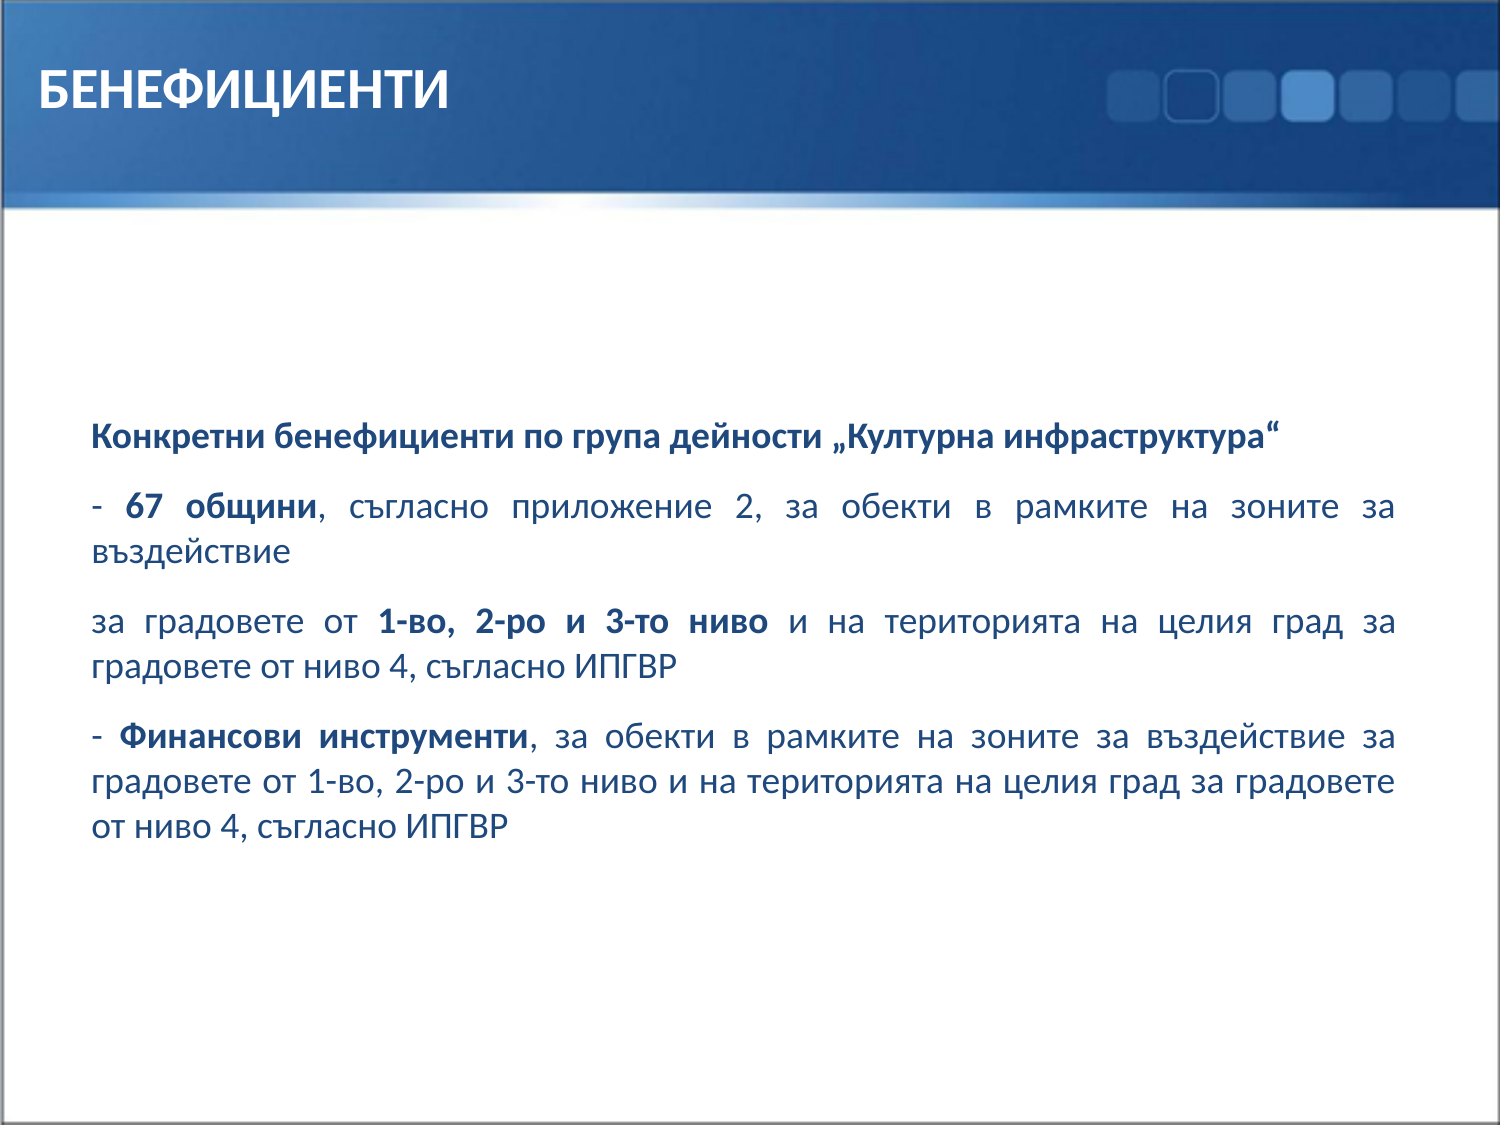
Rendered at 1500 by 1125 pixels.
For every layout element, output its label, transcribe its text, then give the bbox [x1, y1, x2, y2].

text_box Конкретни бенефициенти по група дейности „Културна инфраструктура“ - 67 общини, съгласно приложение 2, за обекти в рамките на зоните за въздействие за градовете от 1-во, 2-ро и 3-то ниво и на територията на целия град за градовете от ниво 4, съгласно ИПГВР - Финансови инструменти, за обекти в рамките на зоните за въздействие за градовете от 1-во, 2-ро и 3-то ниво и на територията на целия град за градовете от ниво 4, съгласно ИПГВР [76, 403, 1412, 854]
text_box БЕНЕФИЦИЕНТИ [23, 42, 514, 128]
picture [0, 0, 1500, 1125]
